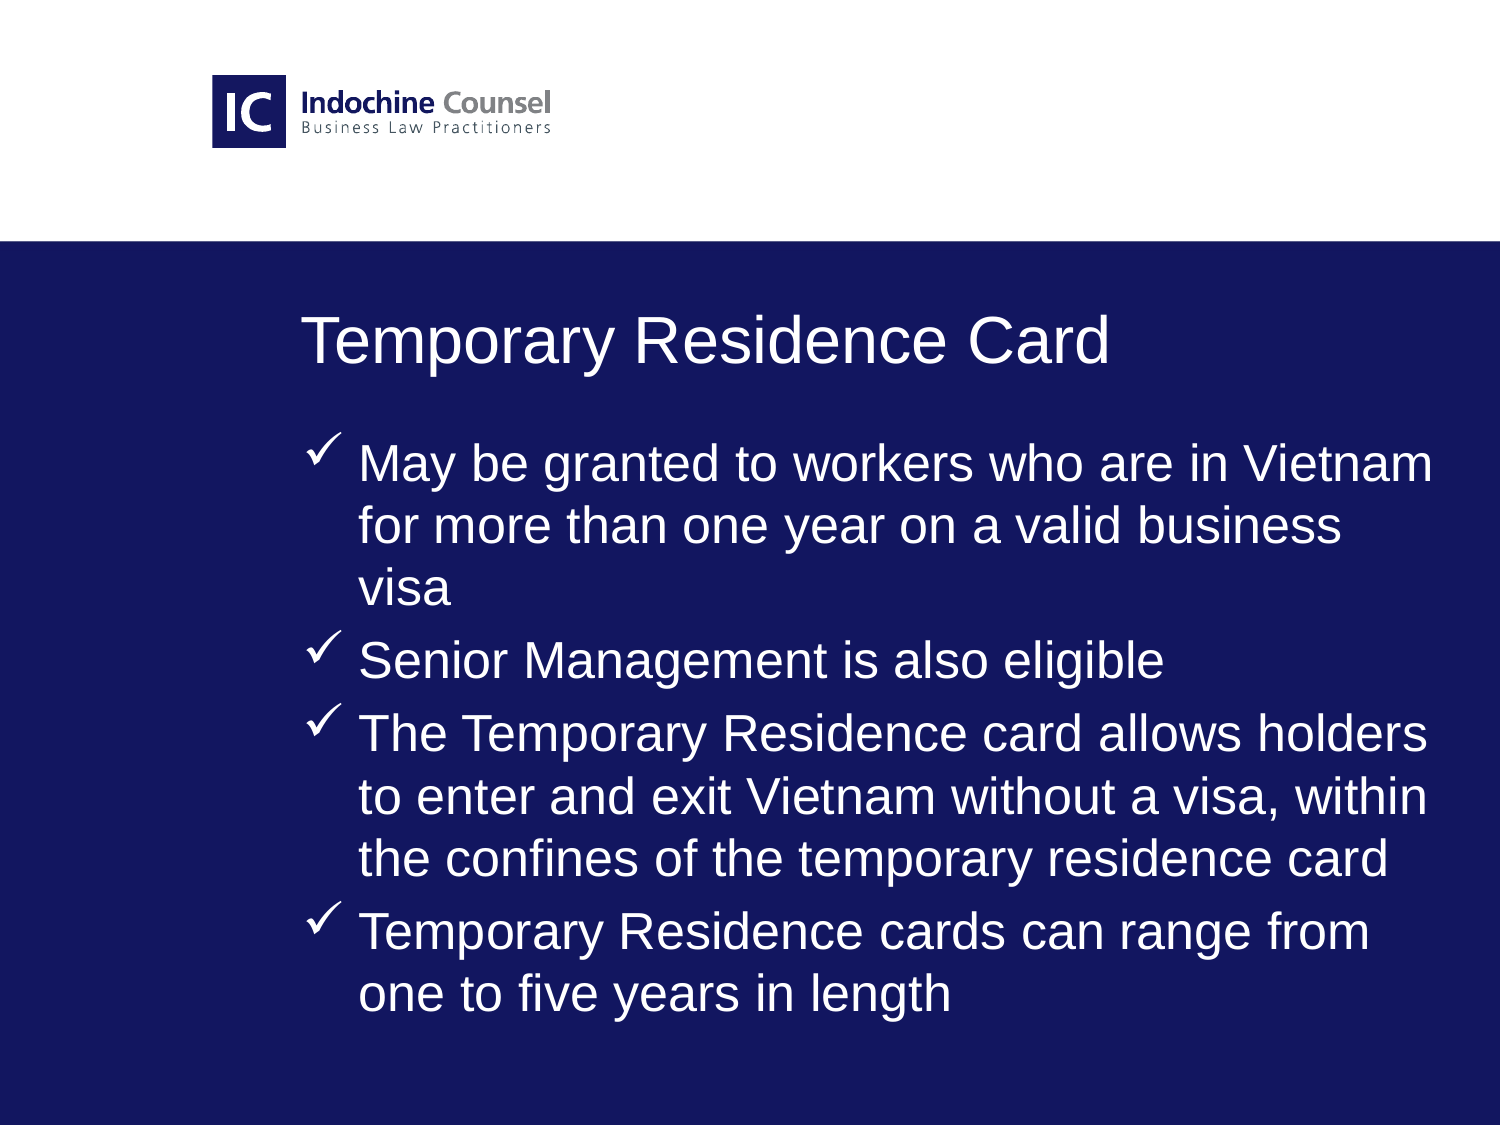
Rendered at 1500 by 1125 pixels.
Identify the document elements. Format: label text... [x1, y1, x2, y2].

title Temporary Residence Card [285, 305, 1461, 377]
picture [0, 0, 1500, 1125]
list May be granted to workers who are in Vietnam for more than one year on a valid business visa Senior Management is also eligible The Temporary Residence card allows holders to enter and exit Vietnam without a visa, within the confines of the temporary residence card Temporary Residence cards can range from one to five years in length [287, 421, 1461, 1066]
